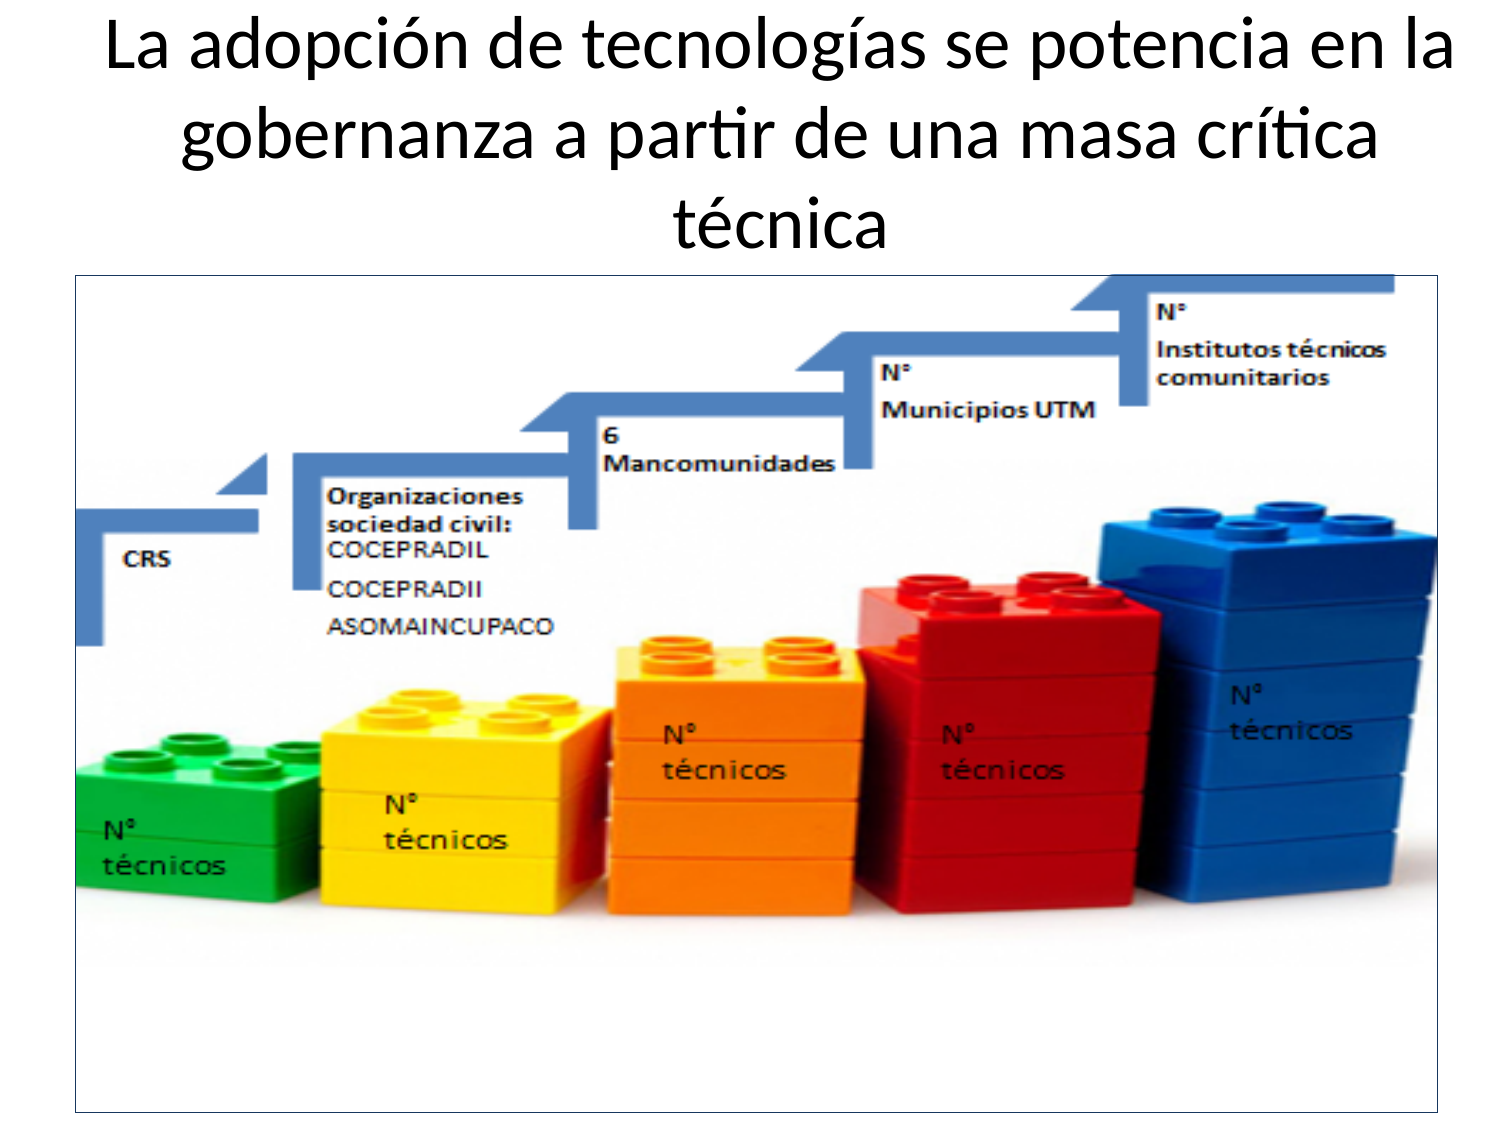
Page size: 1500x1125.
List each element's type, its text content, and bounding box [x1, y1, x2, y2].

title La adopción de tecnologías se potencia en la gobernanza a partir de una masa crítica técnica [62, 24, 1500, 233]
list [74, 274, 1438, 1113]
